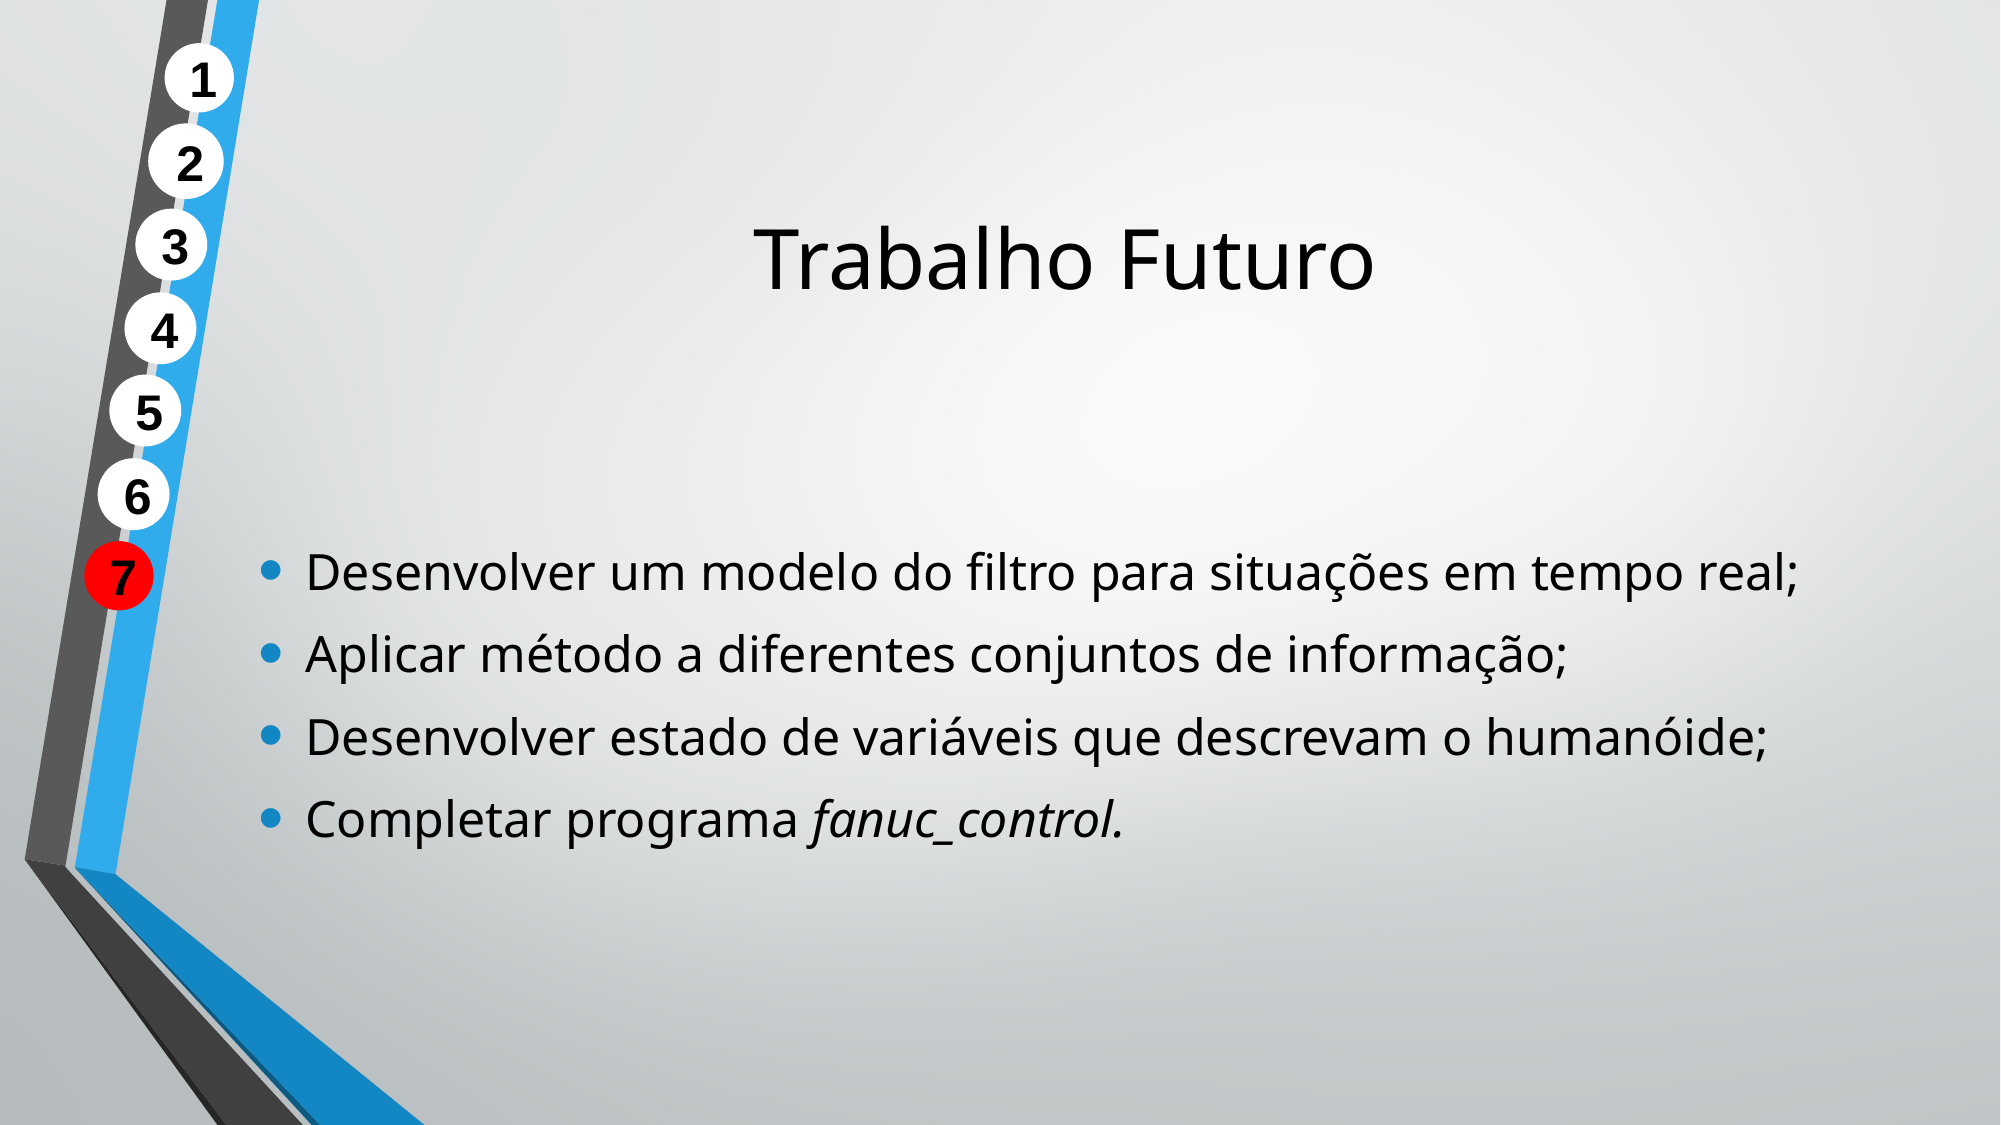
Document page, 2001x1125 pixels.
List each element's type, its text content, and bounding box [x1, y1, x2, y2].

text_box 5 [109, 374, 182, 447]
text_box 2 [150, 125, 222, 198]
text_box 6 [97, 458, 170, 531]
title Trabalho Futuro [243, 112, 1887, 400]
text_box 7 [83, 539, 155, 612]
list Desenvolver um modelo do filtro para situações em tempo real; Aplicar método a diferentes conjuntos de informação; Desenvolver estado de variáveis que descrevam o humanóide; Completar programa fanuc_control. [243, 437, 1887, 950]
text_box 3 [135, 208, 208, 281]
text_box 4 [124, 292, 197, 365]
text_box 1 [163, 41, 236, 114]
